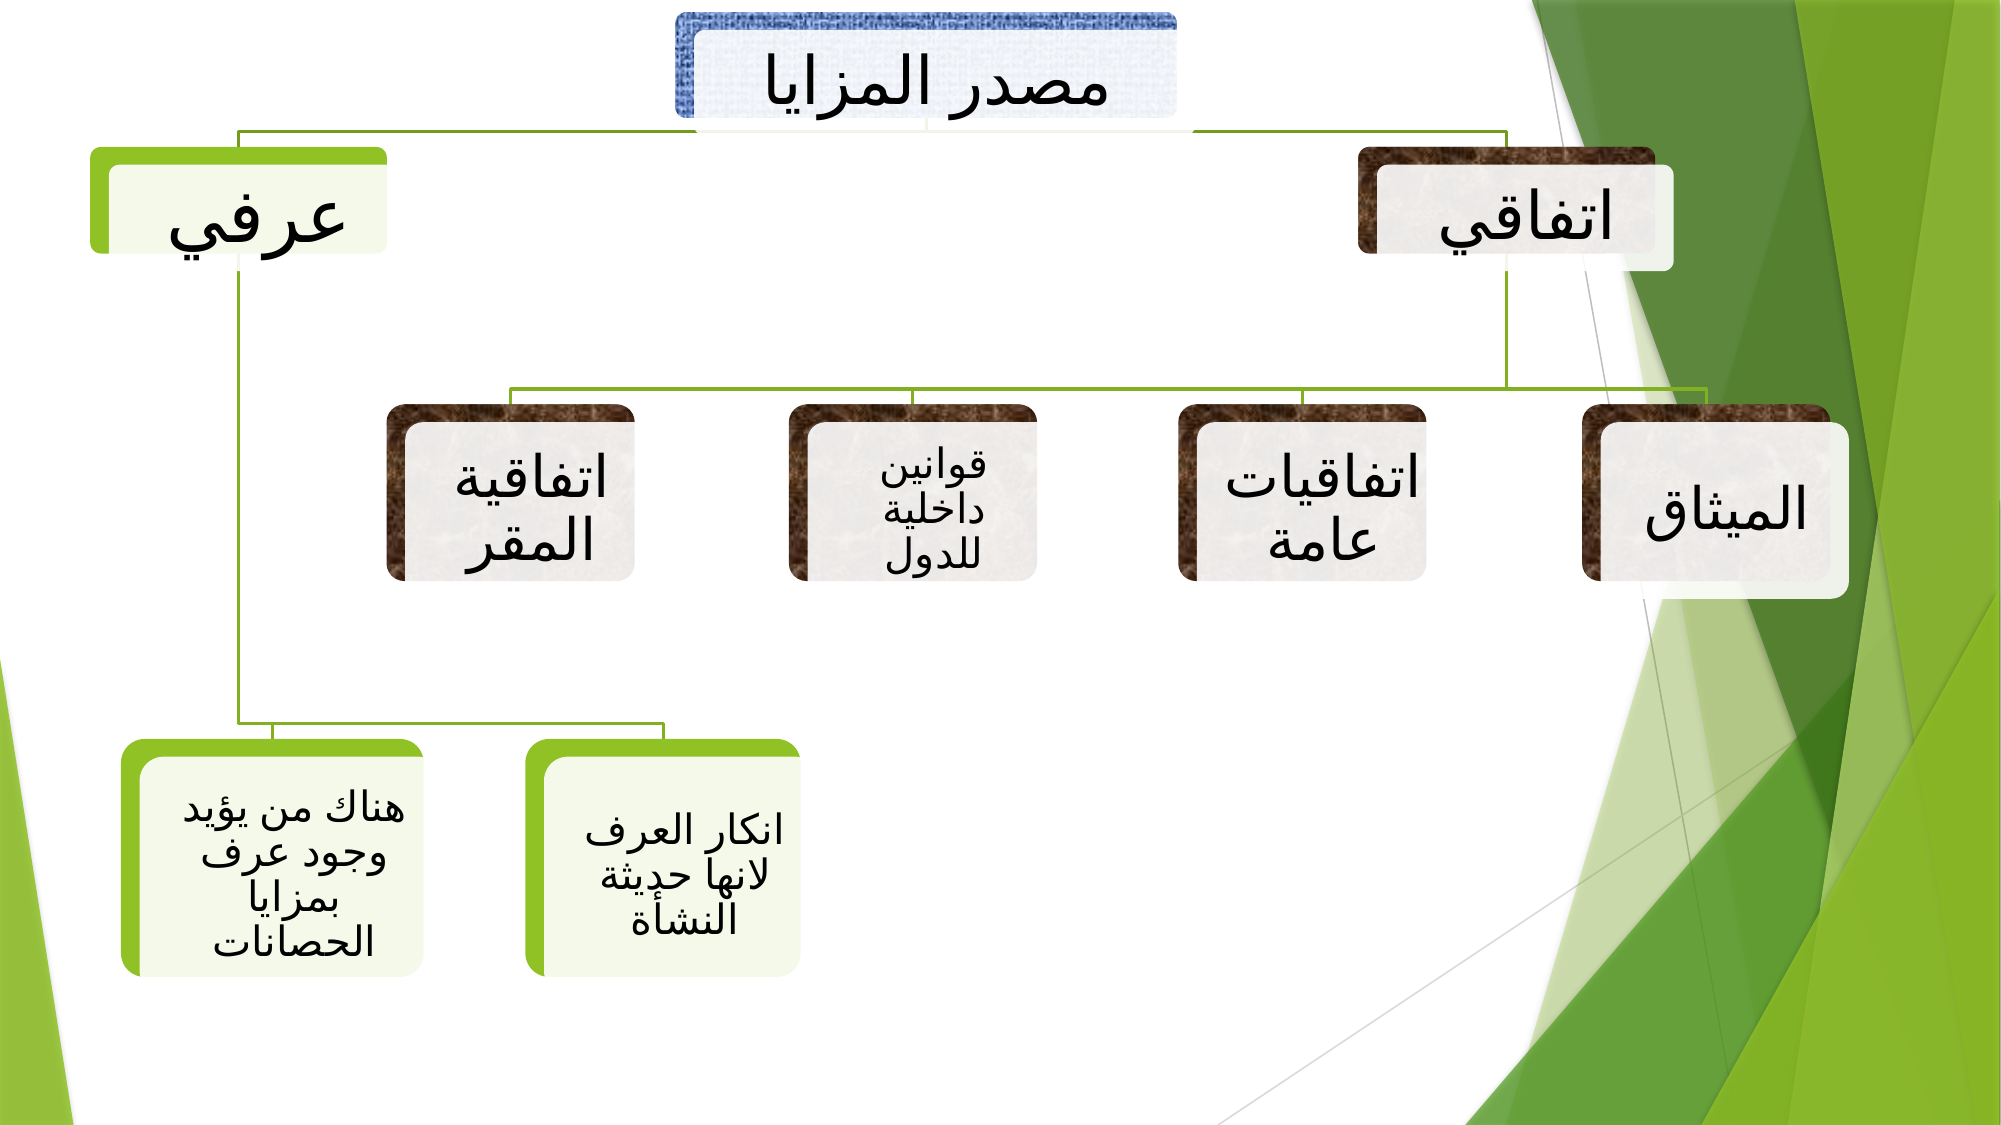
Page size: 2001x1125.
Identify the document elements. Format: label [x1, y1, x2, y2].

text_box [82, 29, 1861, 1088]
picture [675, 12, 1177, 29]
